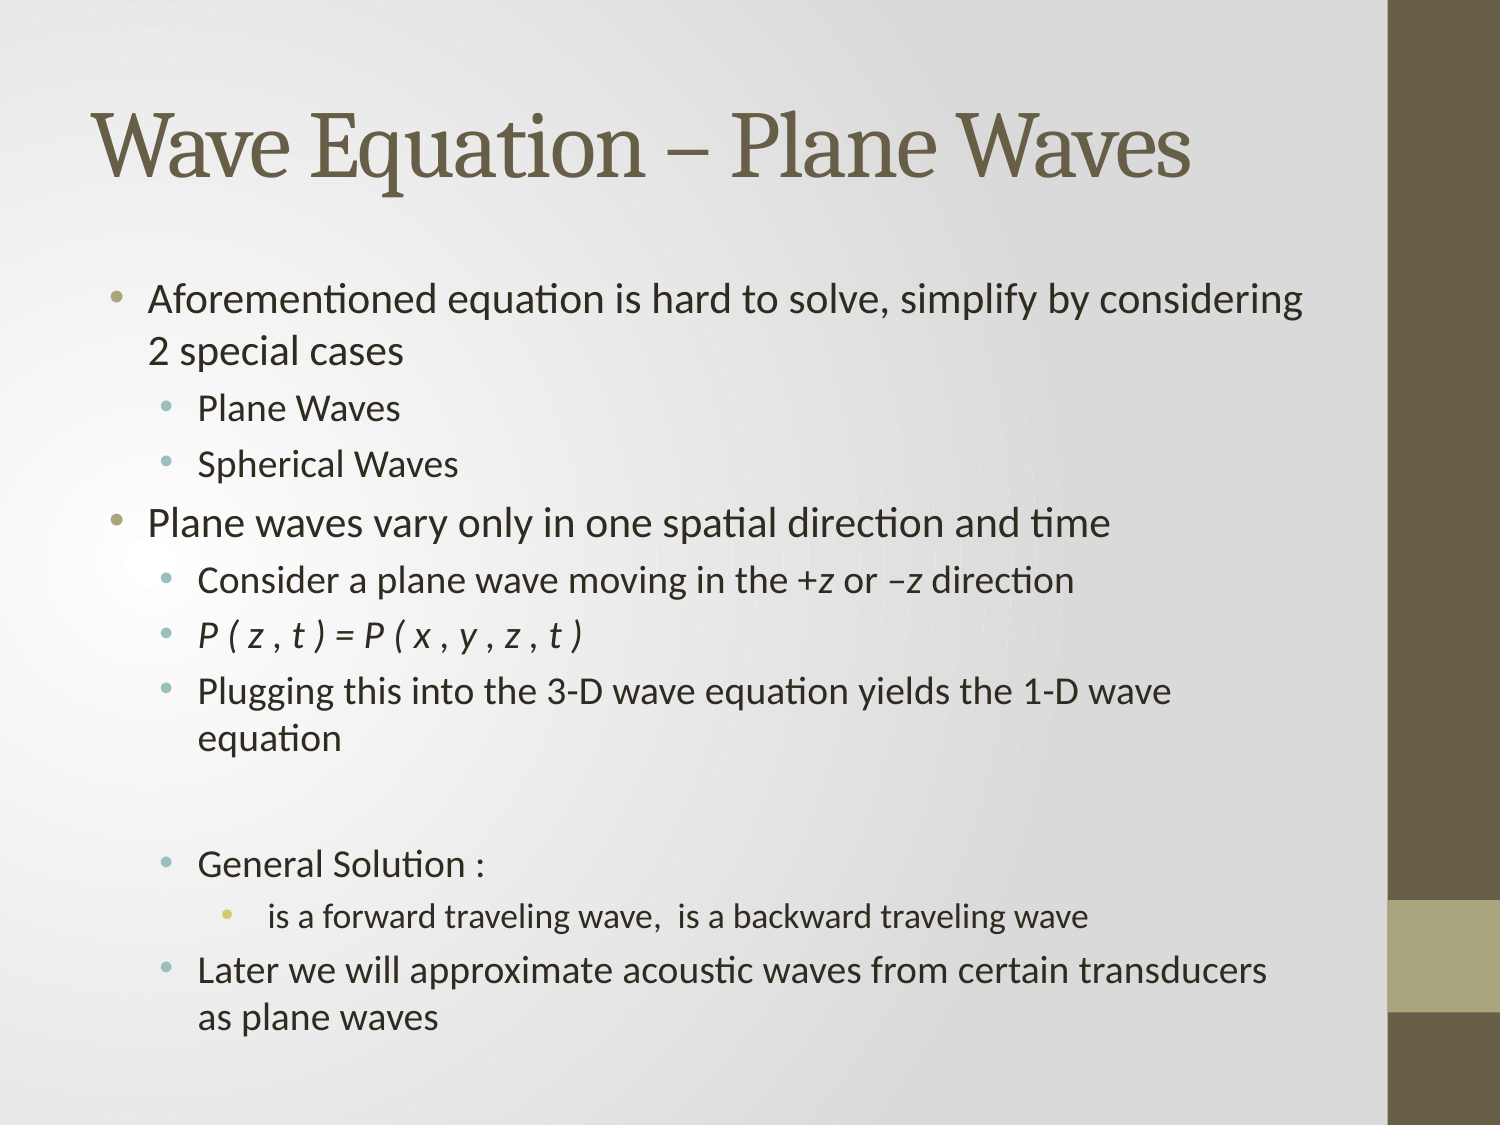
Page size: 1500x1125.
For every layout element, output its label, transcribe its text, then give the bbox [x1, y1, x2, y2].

title Wave Equation – Plane Waves [75, 45, 1325, 233]
